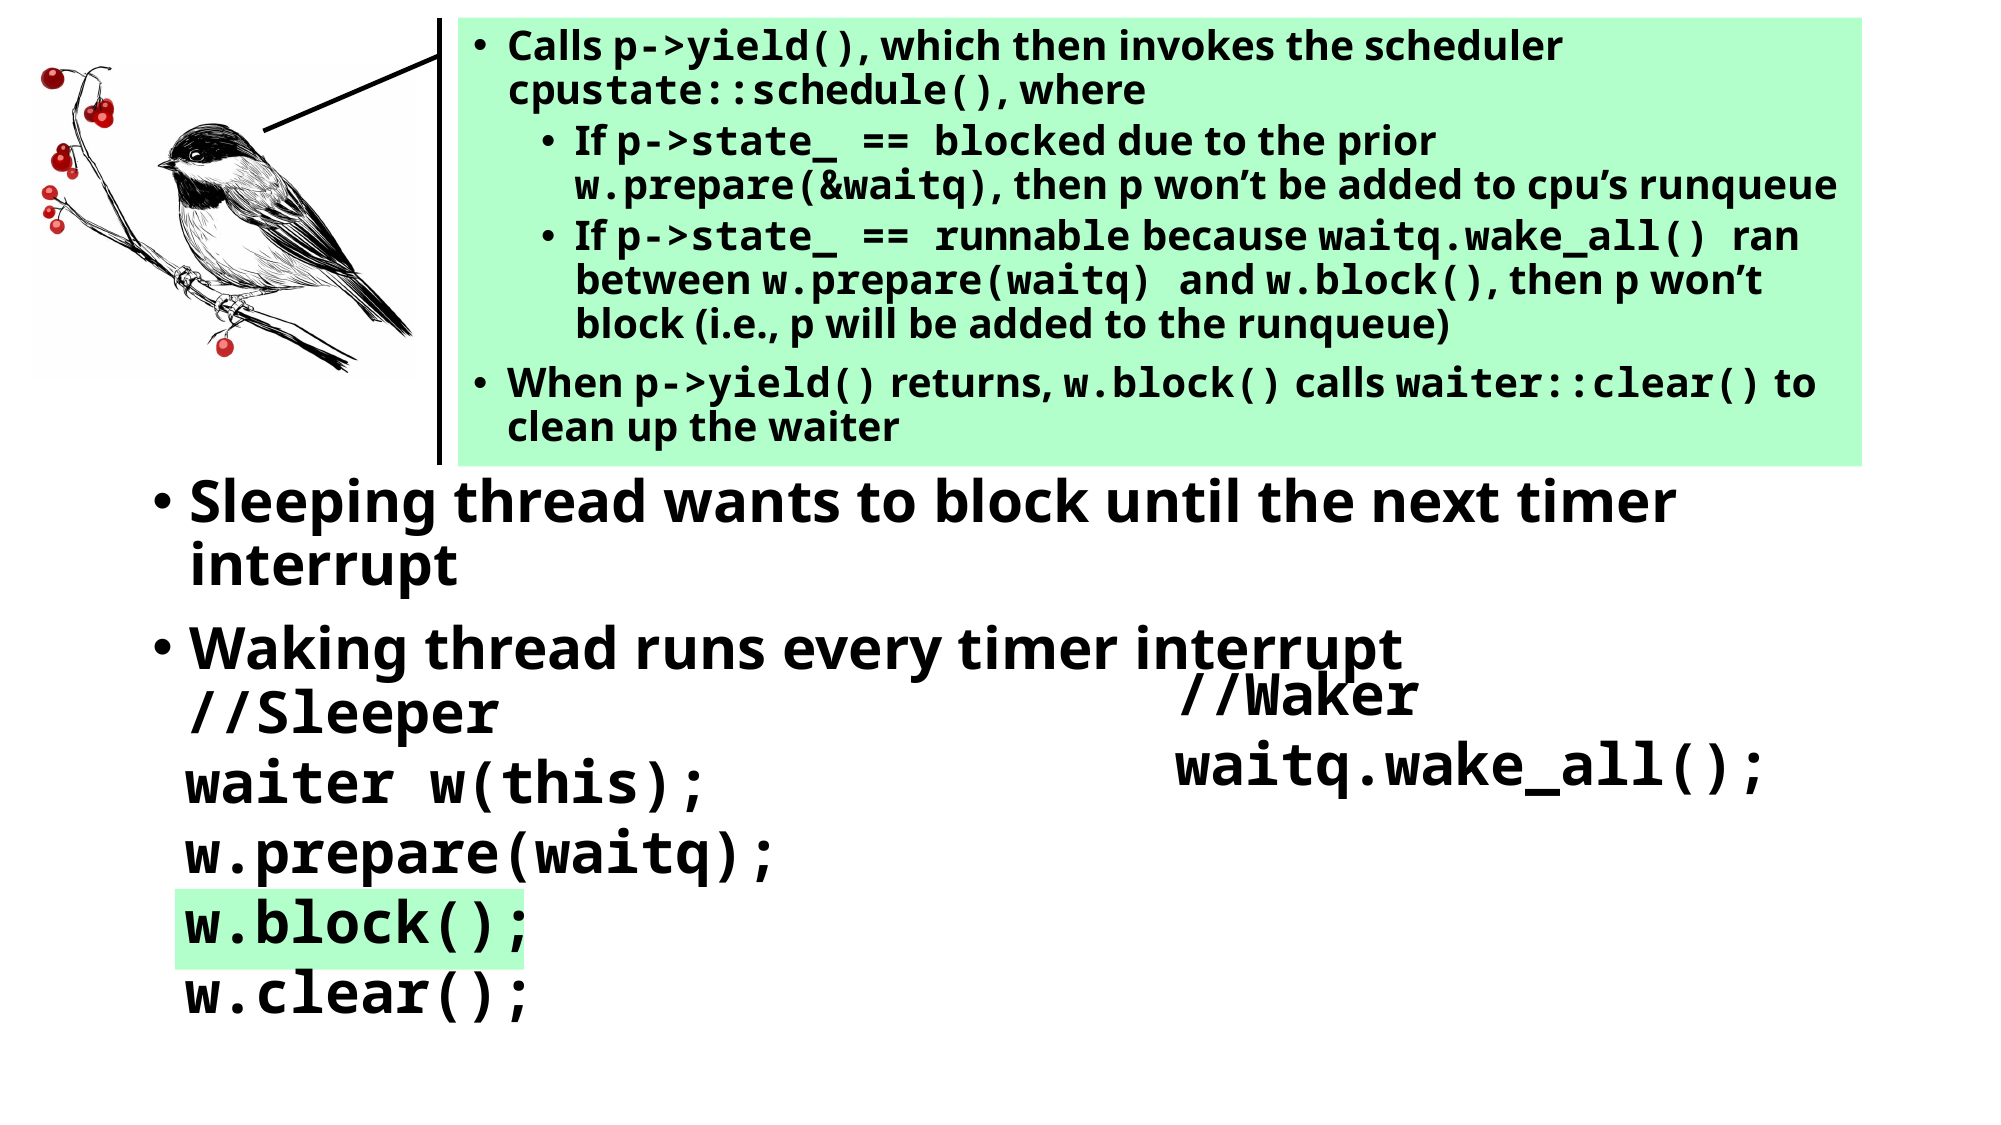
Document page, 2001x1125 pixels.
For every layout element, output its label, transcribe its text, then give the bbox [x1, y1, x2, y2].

text_box Calls p->yield(), which then invokes the scheduler cpustate::schedule(), where If p->state_ == blocked due to the prior w.prepare(&waitq), then p won’t be added to cpu’s runqueue If p->state_ == runnable because waitq.wake_all() ran between w.prepare(waitq) and w.block(), then p won’t block (i.e., p will be added to the runqueue) When p->yield() returns, w.block() calls waiter::clear() to clean up the waiter [458, 17, 1862, 467]
text_box //Waker waitq.wake_all(); [1160, 649, 1945, 805]
list Sleeping thread wants to block until the next timer interrupt Waking thread runs every timer interrupt [137, 464, 1931, 667]
picture [32, 63, 263, 380]
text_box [263, 17, 440, 466]
text_box //Sleeper waiter w(this); w.prepare(waitq); w.block(); w.clear(); [170, 668, 956, 1033]
